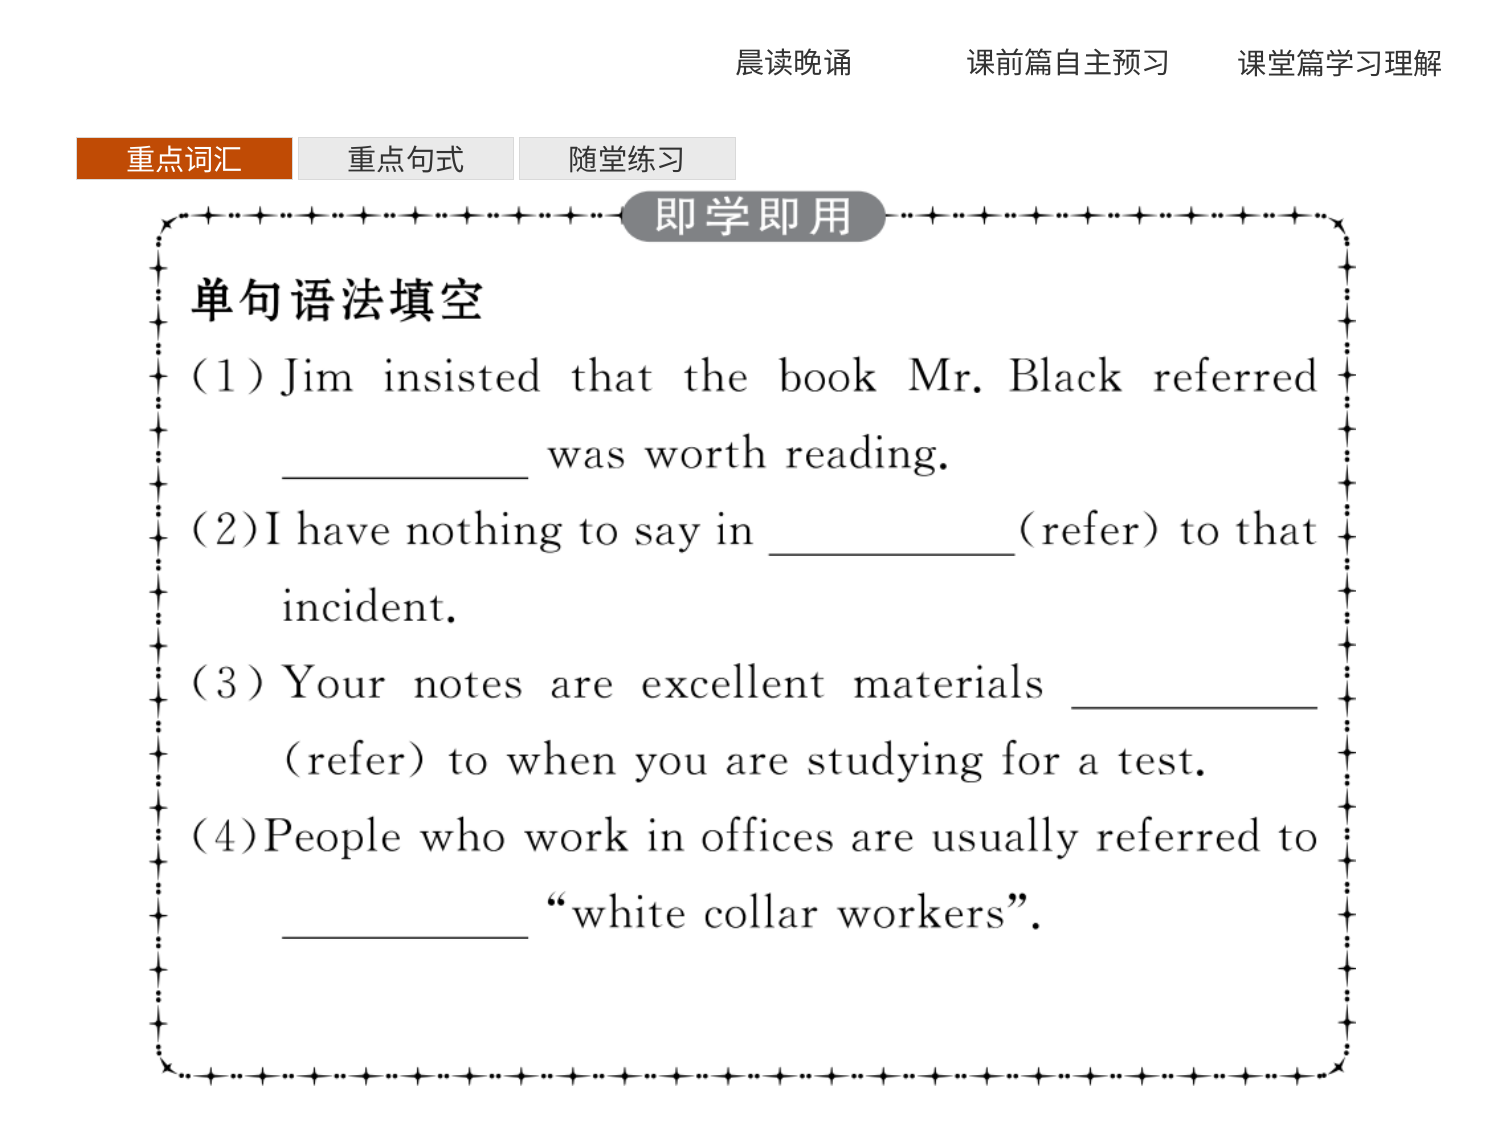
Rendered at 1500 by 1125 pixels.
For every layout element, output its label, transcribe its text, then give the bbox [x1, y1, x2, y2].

text_box 重点句式 [297, 136, 515, 181]
text_box 重点词汇 [76, 136, 293, 181]
picture [143, 185, 1356, 1086]
text_box 随堂练习 [519, 136, 736, 181]
